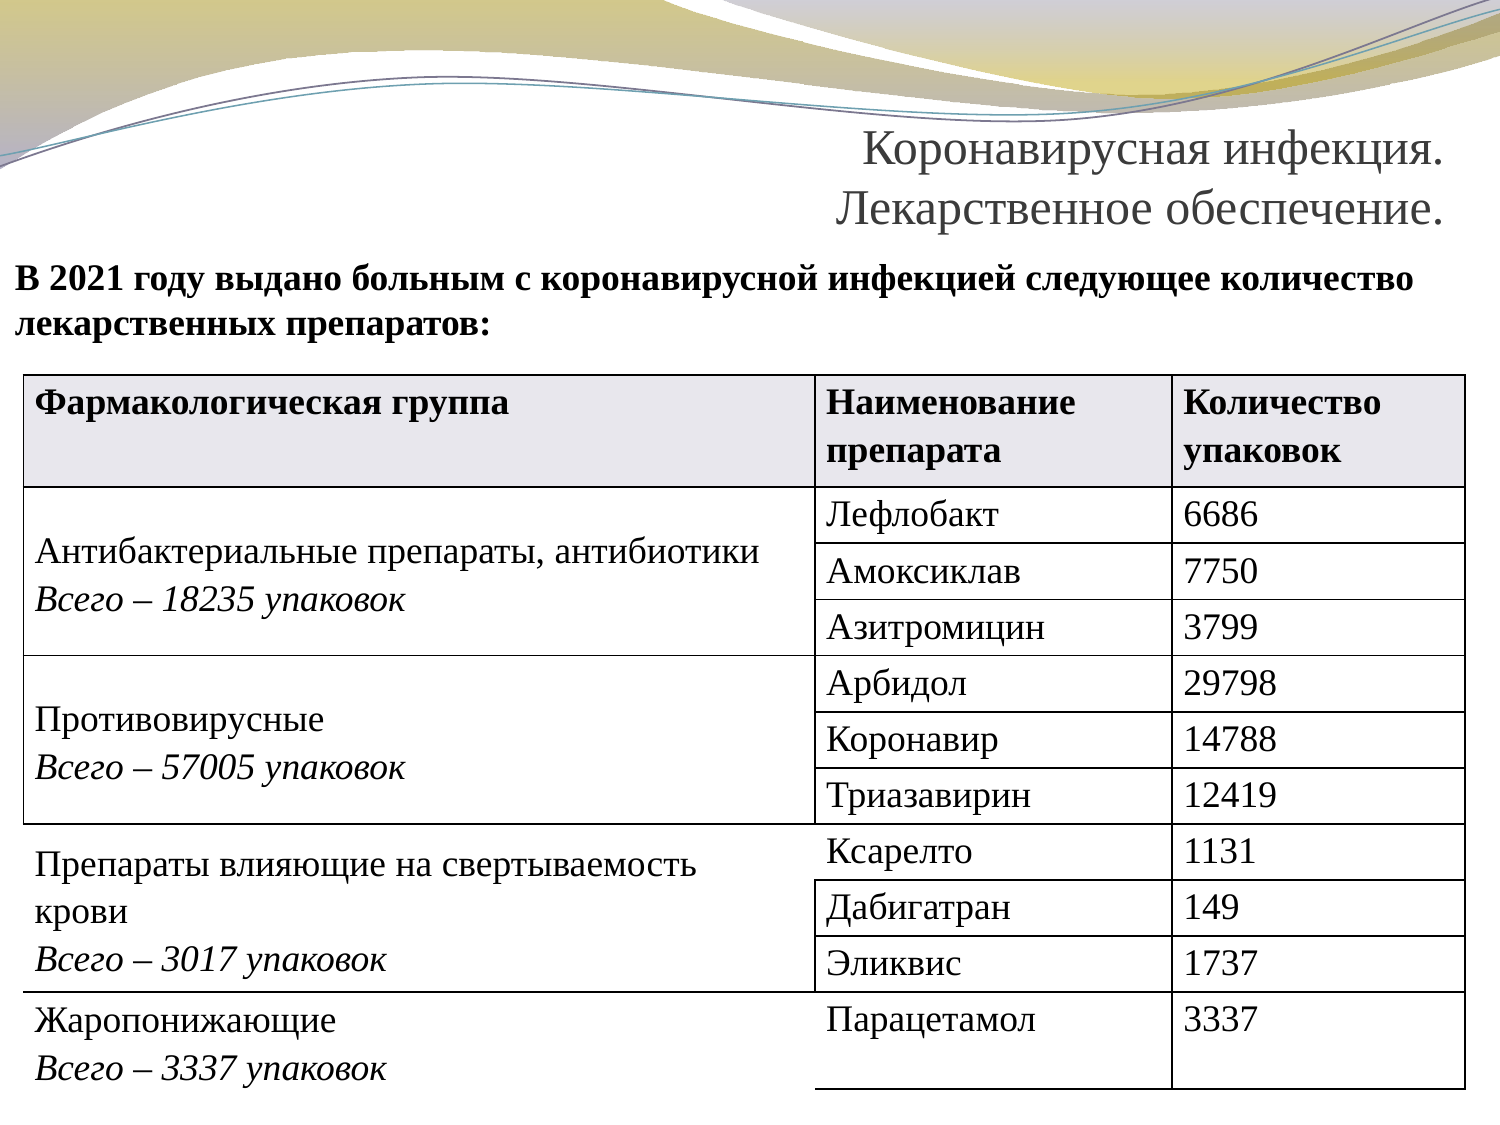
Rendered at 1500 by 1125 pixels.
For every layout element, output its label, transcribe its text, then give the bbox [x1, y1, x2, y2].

table_cell Антибактериальные препараты, антибиотики Всего – 18235 упаковок [24, 488, 814, 655]
table_cell 6686 [1173, 488, 1464, 542]
table_cell 1131 [1173, 825, 1464, 879]
table_cell 3799 [1173, 600, 1464, 655]
text_box Коронавирусная инфекция. Лекарственное обеспечение. [81, 46, 1445, 235]
table_cell Коронавир [816, 713, 1171, 767]
table_header Наименование препарата [816, 376, 1171, 486]
table_cell Азитромицин [816, 600, 1171, 655]
table_cell Парацетамол [815, 993, 1171, 1088]
text_box В 2021 году выдано больным с коронавирусной инфекцией следующее количество лекарственных препаратов: [0, 246, 1500, 351]
table_cell 3337 [1173, 993, 1464, 1088]
table_cell Противовирусные Всего – 57005 упаковок [24, 656, 814, 823]
table_cell Амоксиклав [816, 544, 1171, 599]
table_header Количество упаковок [1173, 376, 1464, 486]
table_cell 1737 [1173, 937, 1464, 991]
table_cell Дабигатран [816, 881, 1171, 935]
table_cell Лефлобакт [816, 488, 1171, 542]
table_cell 149 [1173, 881, 1464, 935]
table_cell Жаропонижающие Всего – 3337 упаковок [23, 993, 815, 1089]
table_cell Ксарелто [815, 825, 1171, 879]
table_cell 29798 [1173, 656, 1464, 711]
table_header Фармакологическая группа [24, 376, 814, 486]
table_cell Триазавирин [816, 769, 1171, 823]
table_cell Эликвис [816, 937, 1171, 991]
table_cell 12419 [1173, 769, 1464, 823]
table_cell 7750 [1173, 544, 1464, 599]
table_cell Арбидол [816, 656, 1171, 711]
table_cell 14788 [1173, 713, 1464, 767]
table_cell Препараты влияющие на свертываемость крови Всего – 3017 упаковок [23, 825, 815, 991]
